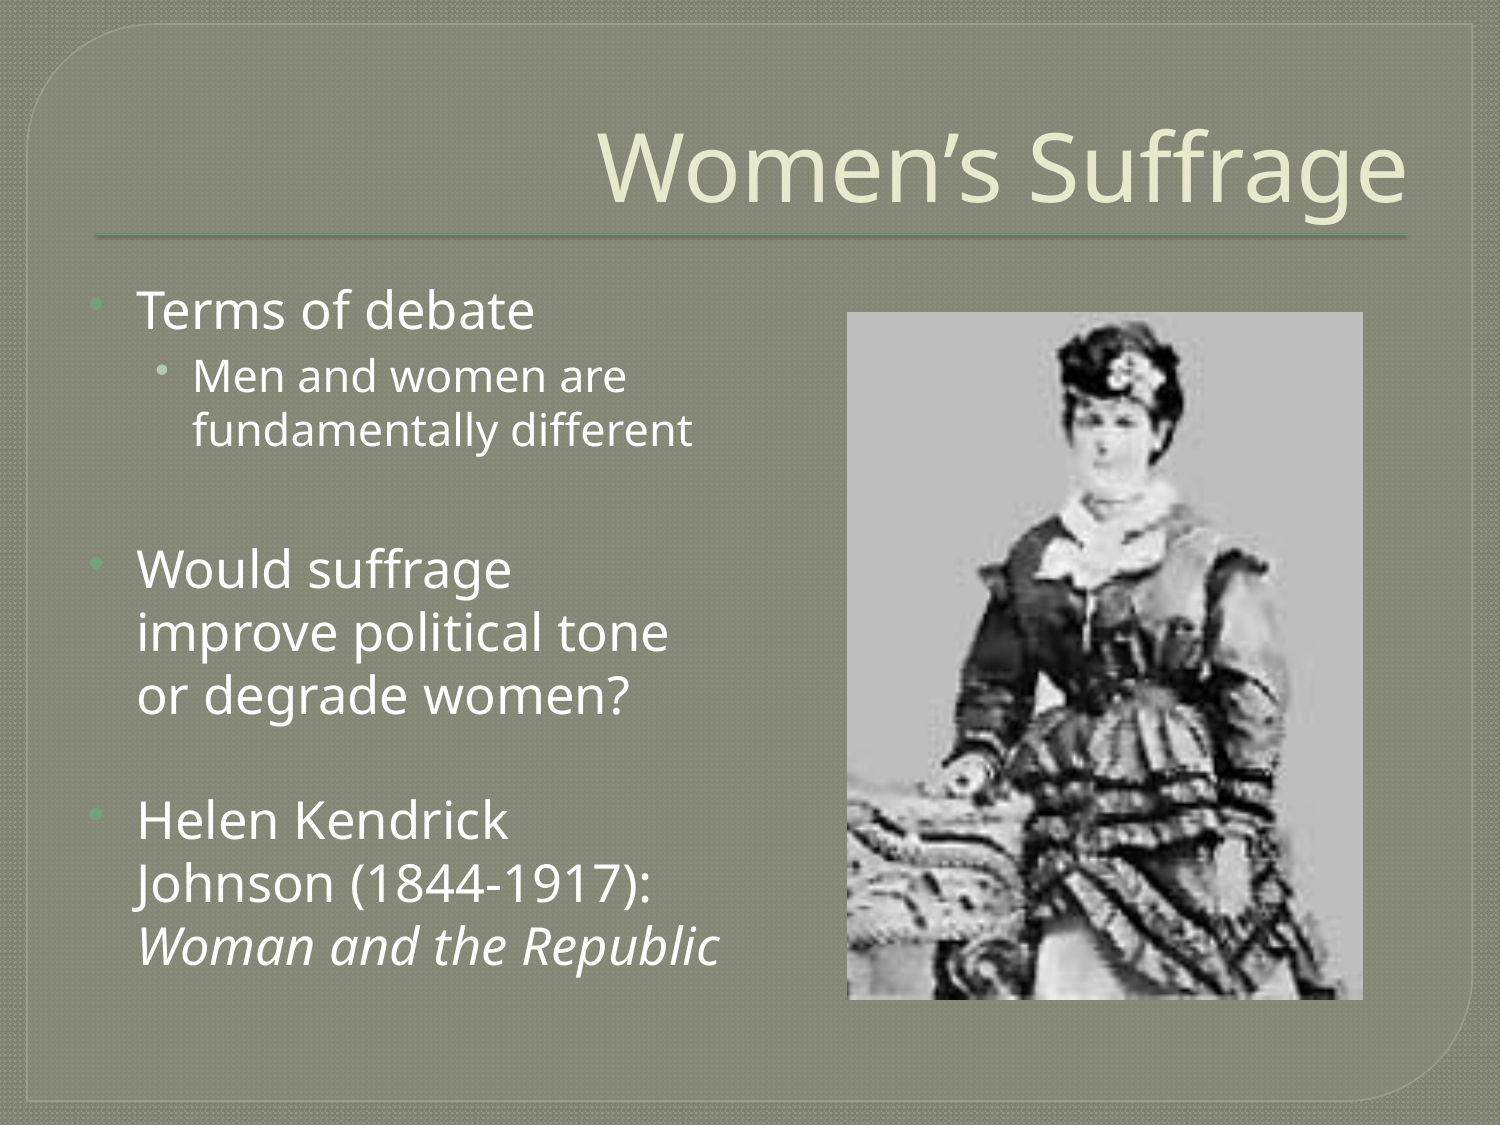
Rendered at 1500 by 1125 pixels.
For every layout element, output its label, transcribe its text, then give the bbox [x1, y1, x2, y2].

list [846, 312, 1363, 1000]
title Women’s Suffrage [75, 41, 1425, 230]
list Terms of debate Men and women are fundamentally different Would suffrage improve political tone or degrade women? Helen Kendrick Johnson (1844-1917): Woman and the Republic [75, 270, 738, 1013]
